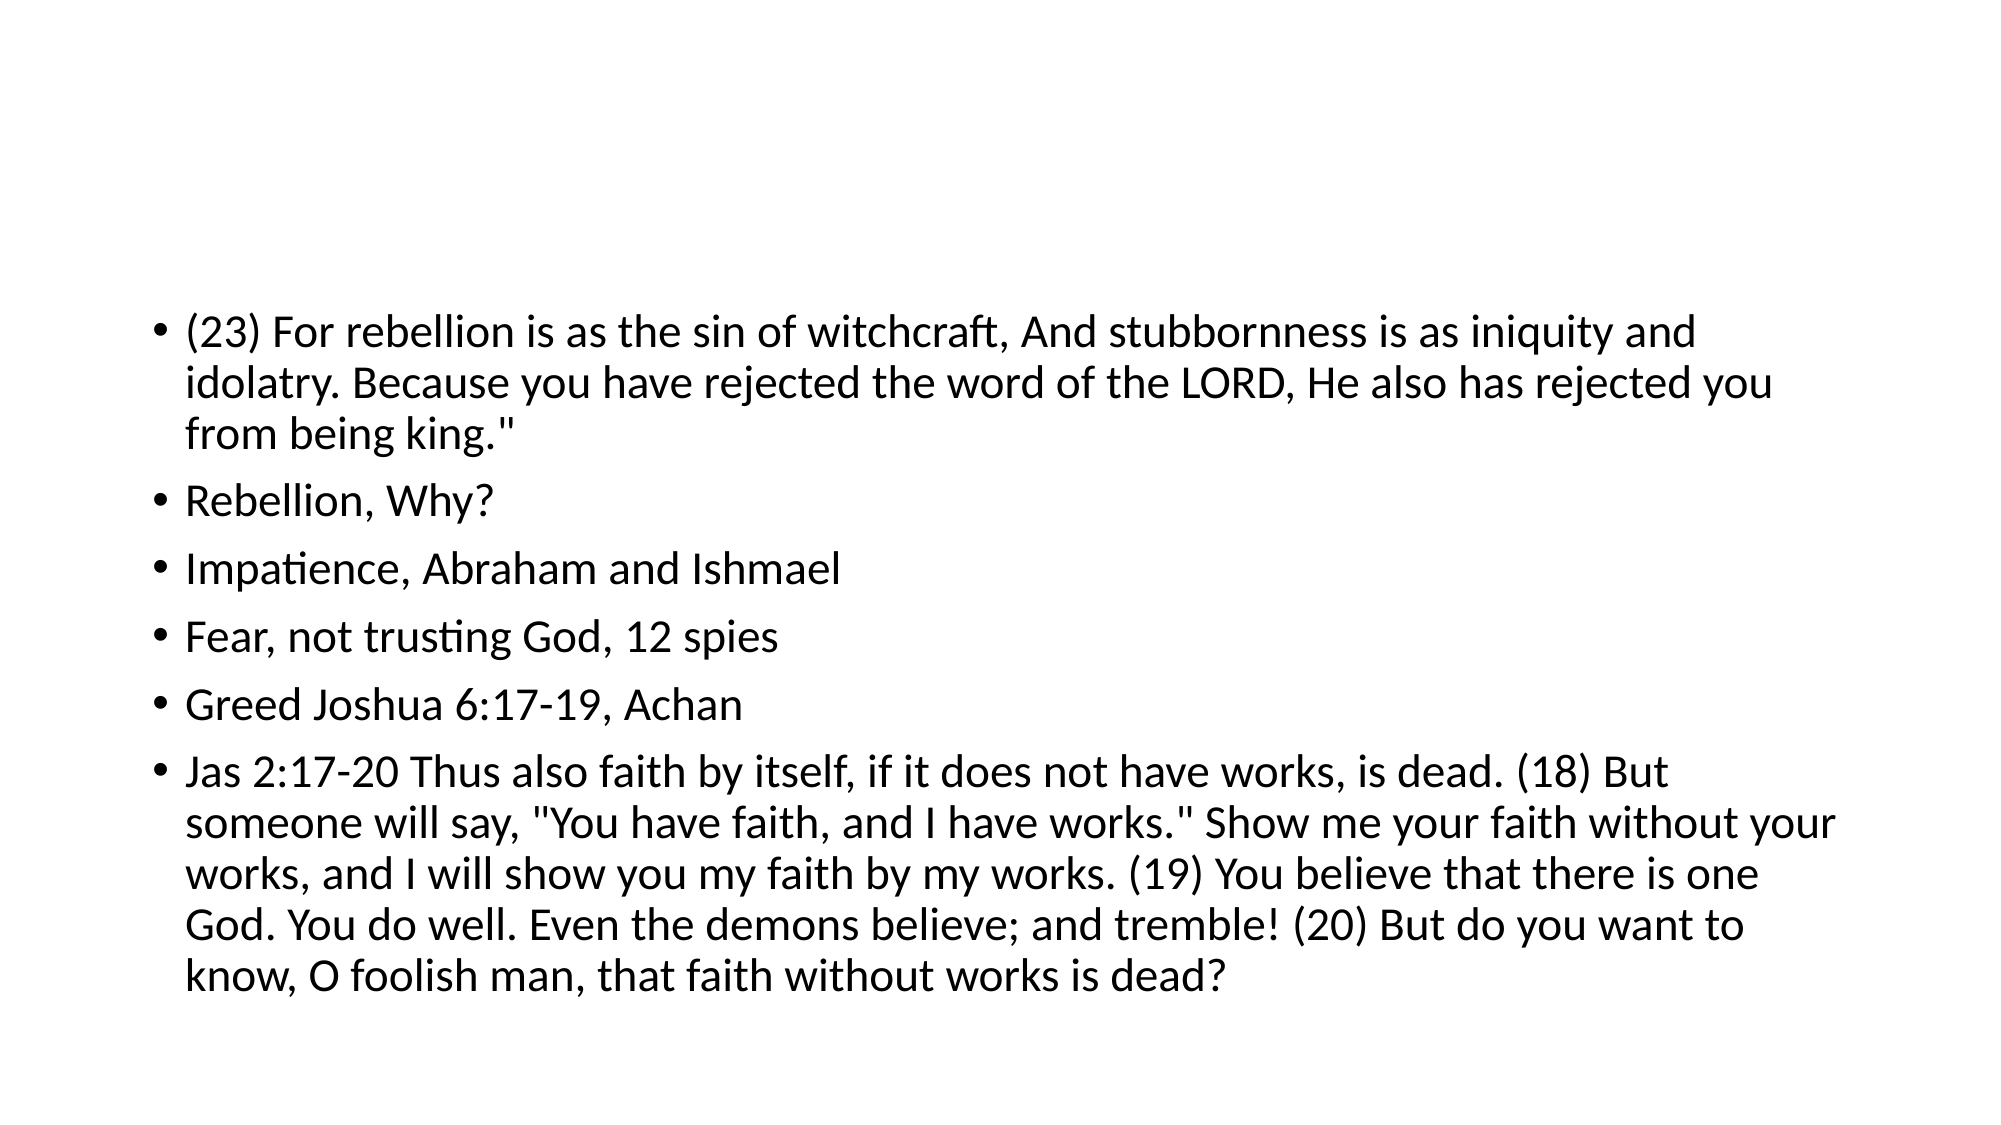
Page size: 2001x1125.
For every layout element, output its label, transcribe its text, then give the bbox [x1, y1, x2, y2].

list (23) For rebellion is as the sin of witchcraft, And stubbornness is as iniquity and idolatry. Because you have rejected the word of the LORD, He also has rejected you from being king." Rebellion, Why? Impatience, Abraham and Ishmael Fear, not trusting God, 12 spies Greed Joshua 6:17-19, Achan Jas 2:17-20 Thus also faith by itself, if it does not have works, is dead. (18) But someone will say, "You have faith, and I have works." Show me your faith without your works, and I will show you my faith by my works. (19) You believe that there is one God. You do well. Even the demons believe; and tremble! (20) But do you want to know, O foolish man, that faith without works is dead? [137, 299, 1863, 1014]
